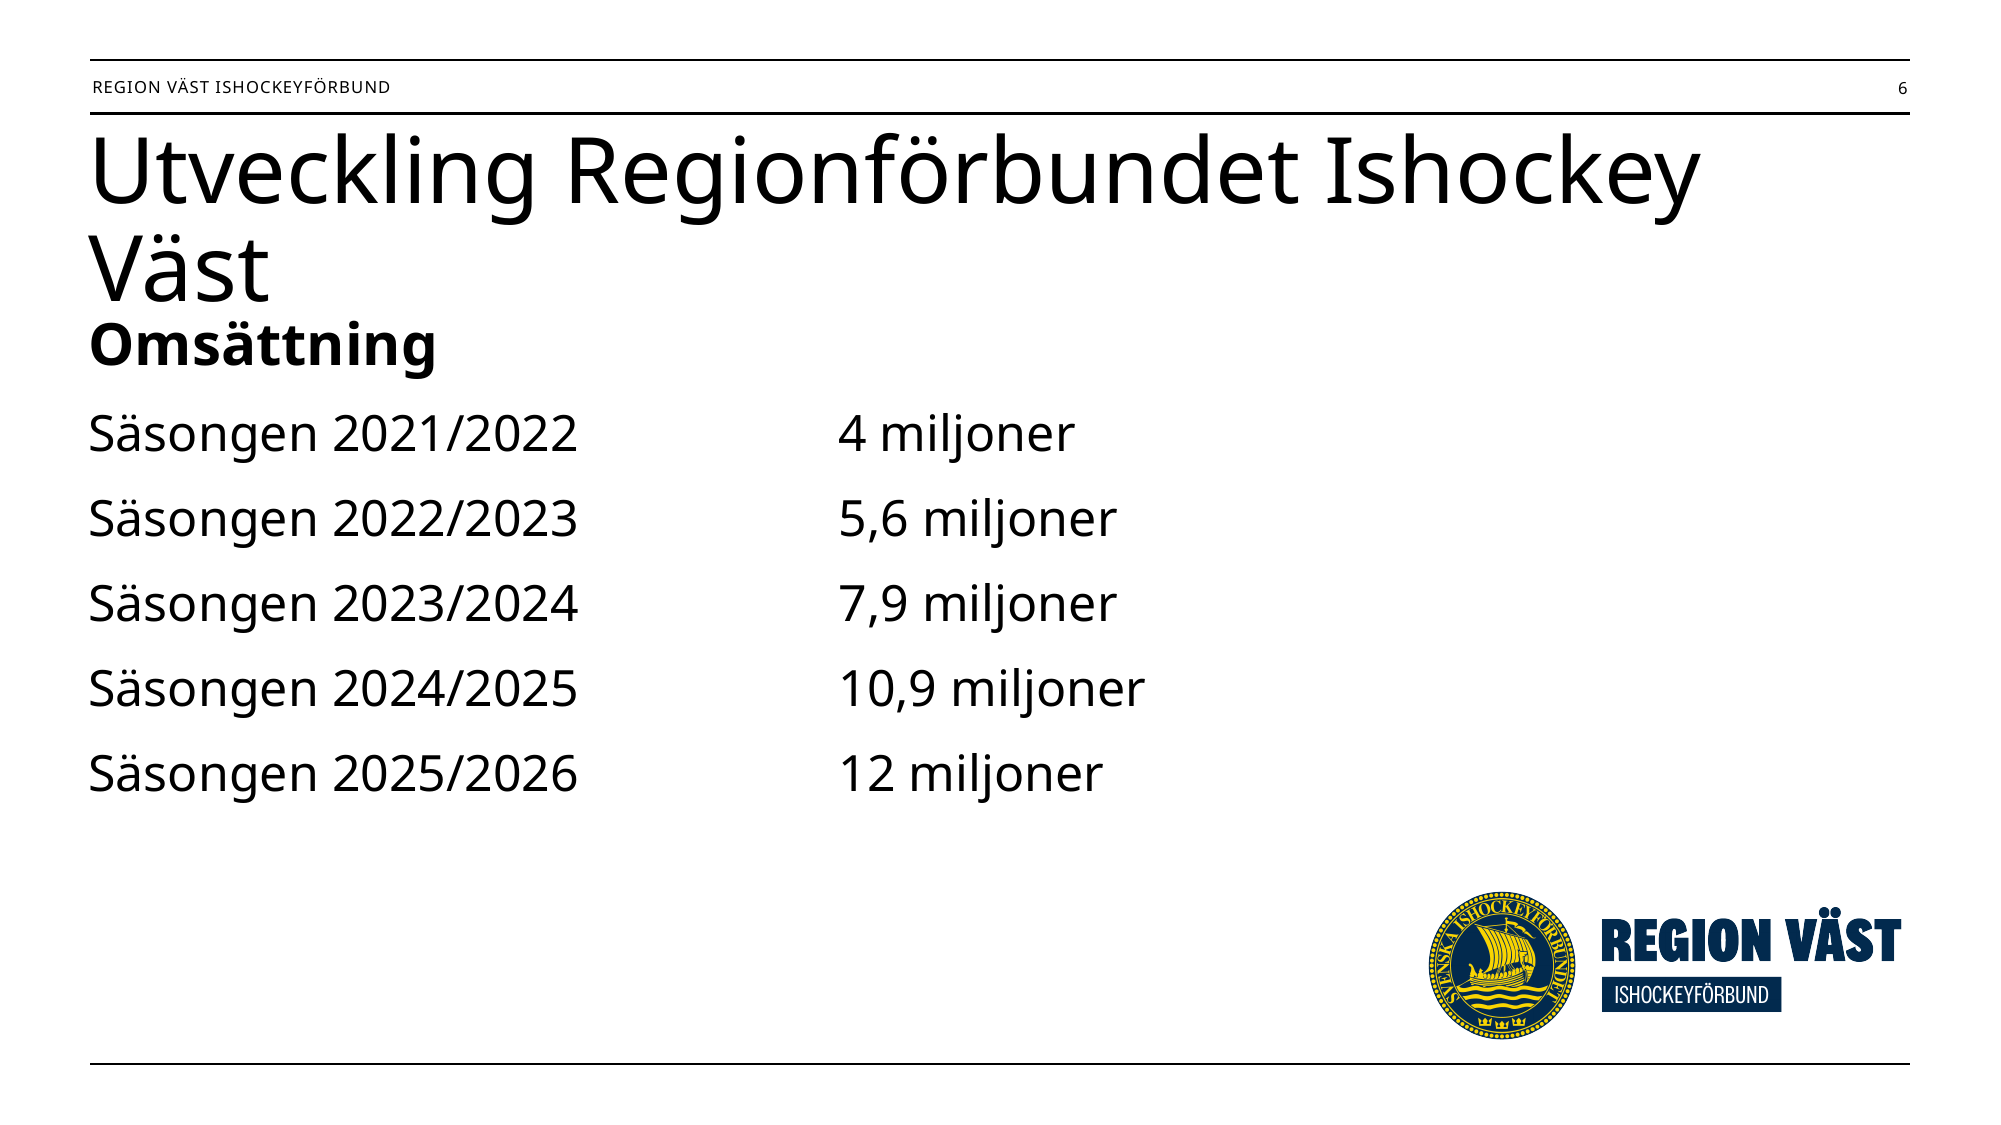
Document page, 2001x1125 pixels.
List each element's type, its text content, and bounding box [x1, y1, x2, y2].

text_box [72, 206, 1272, 1082]
picture [1402, 865, 1928, 1066]
list Omsättning Säsongen 2021/2022 4 miljoner Säsongen 2022/2023 5,6 miljoner Säsongen 2023/2024 7,9 miljoner Säsongen 2024/2025 10,9 miljoner Säsongen 2025/2026 12 miljoner [88, 306, 1288, 945]
slide_number 6 [1774, 60, 1908, 112]
title Utveckling Regionförbundet Ishockey Väst [88, 123, 1908, 999]
footer [1023, 60, 1597, 112]
